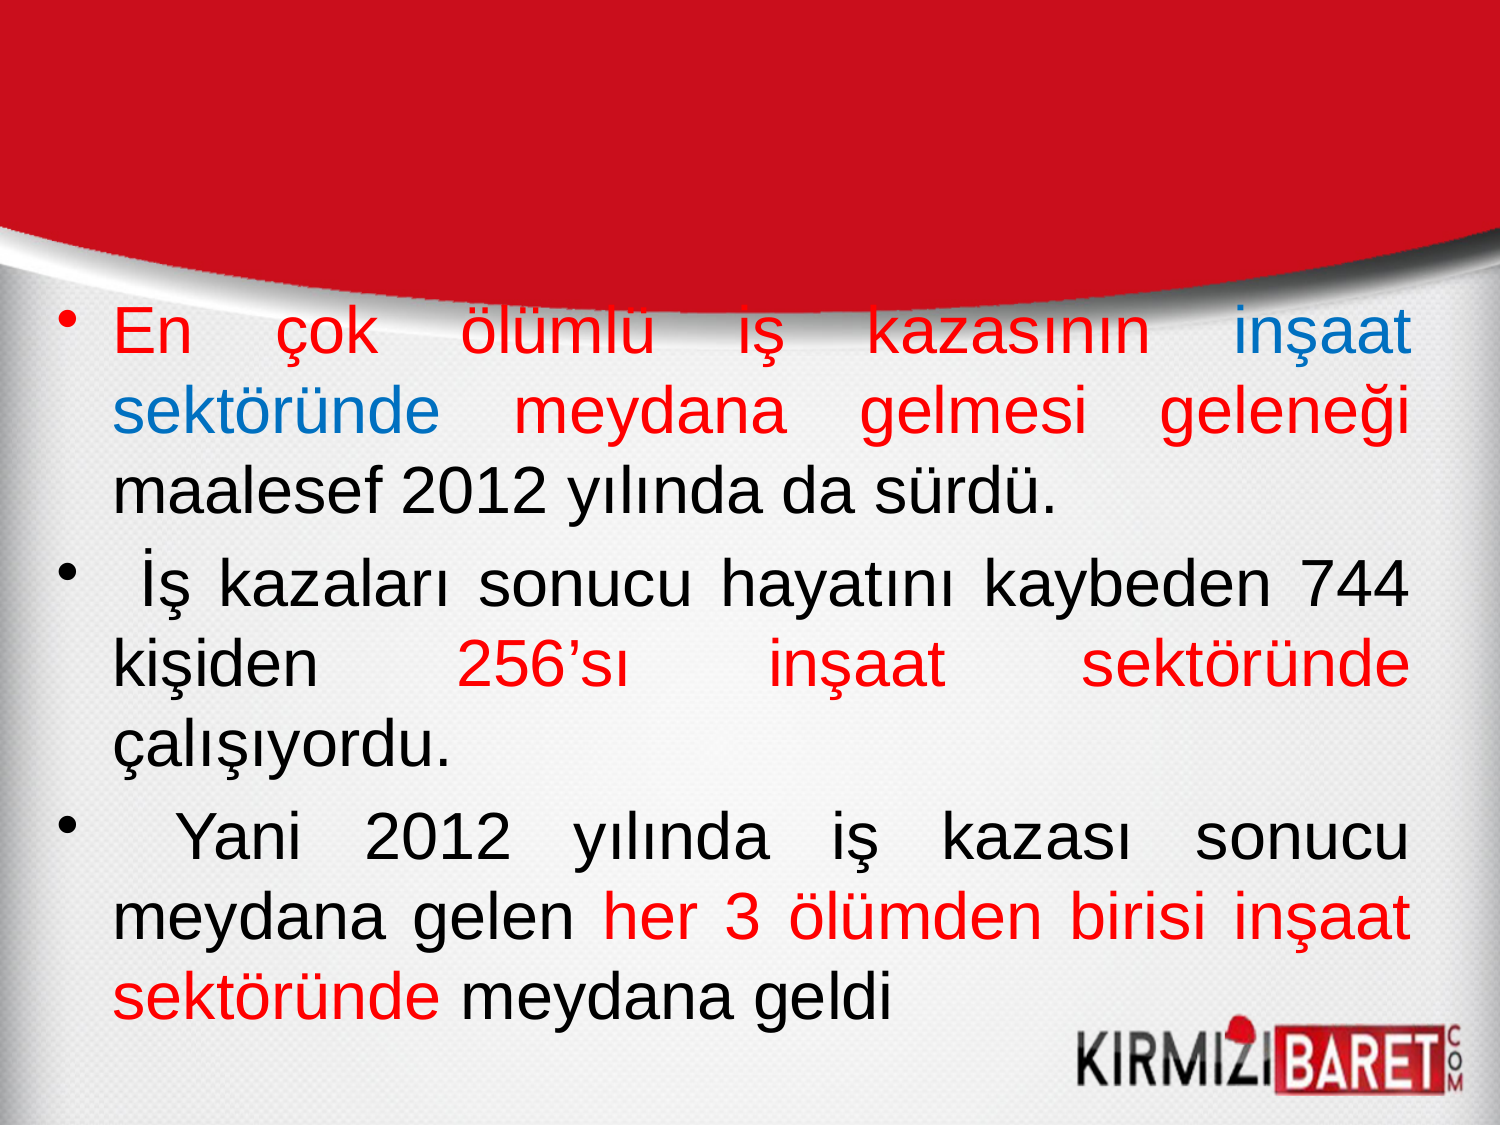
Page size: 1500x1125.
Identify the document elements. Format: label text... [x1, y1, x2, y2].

picture [0, 0, 1500, 1125]
list En çok ölümlü iş kazasının inşaat sektöründe meydana gelmesi geleneği maalesef 2012 yılında da sürdü. İş kazaları sonucu hayatını kaybeden 744 kişiden 256’sı inşaat sektöründe çalışıyordu. Yani 2012 yılında iş kazası sonucu meydana gelen her 3 ölümden birisi inşaat sektöründe meydana geldi [41, 278, 1427, 1022]
